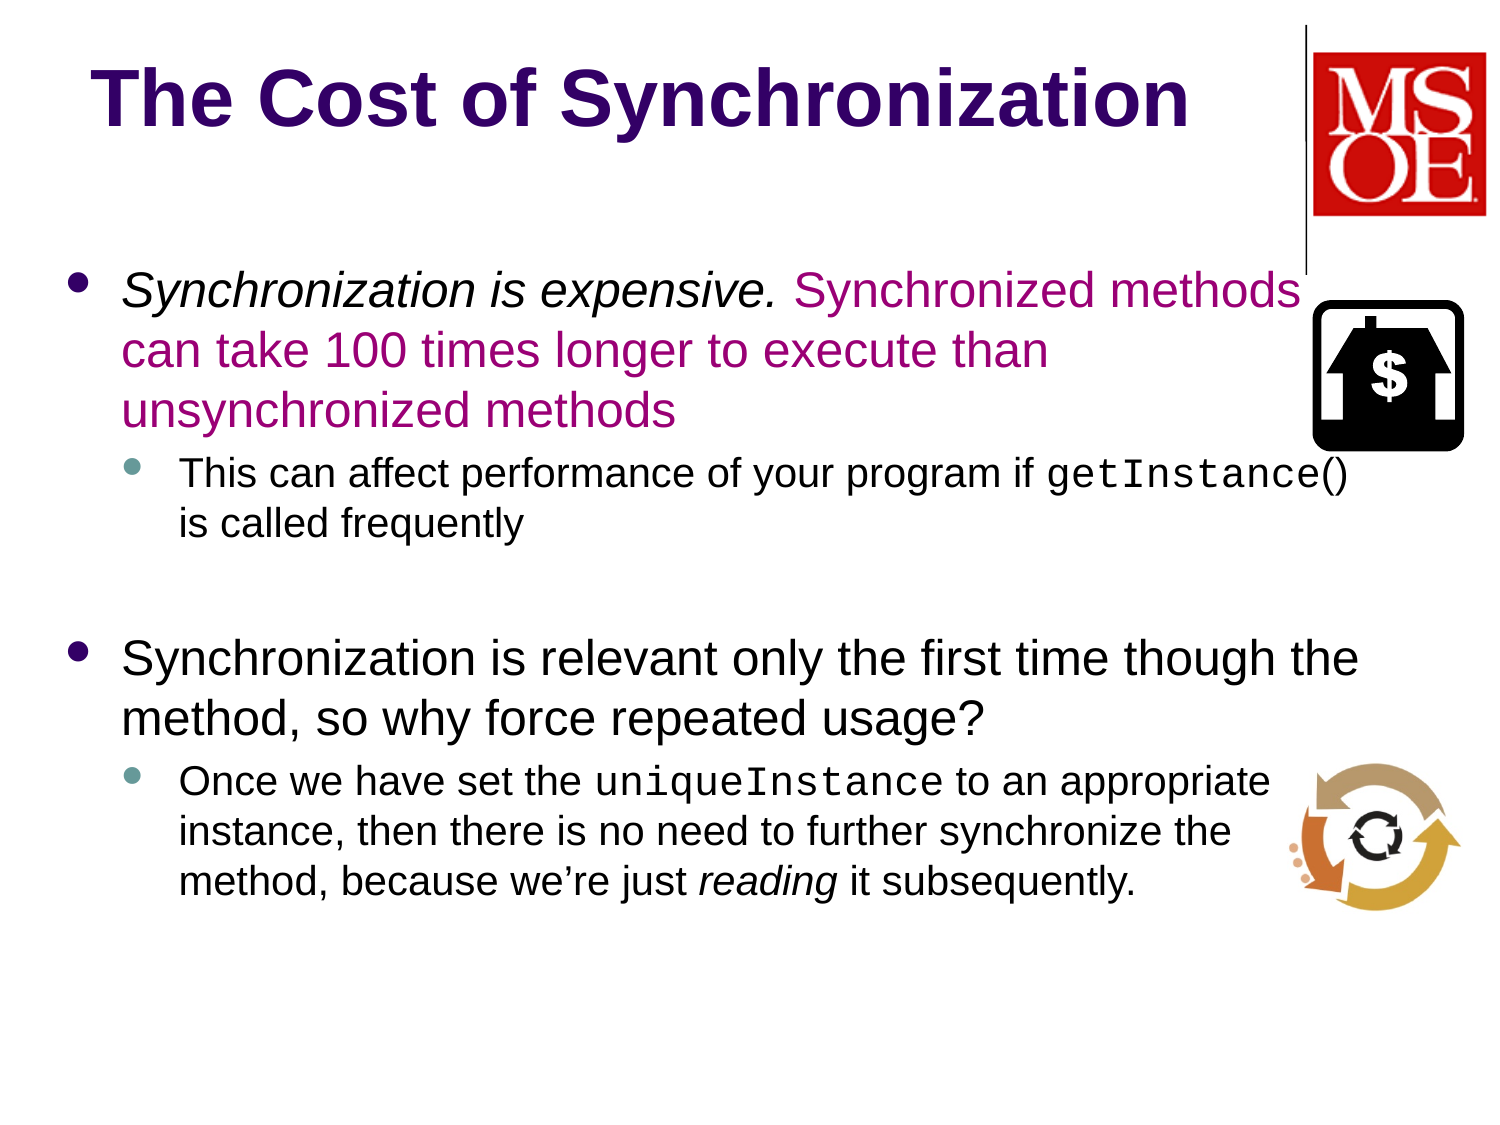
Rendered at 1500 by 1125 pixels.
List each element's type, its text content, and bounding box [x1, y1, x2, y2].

list Synchronization is expensive. Synchronized methods can take 100 times longer to execute than unsynchronized methods This can affect performance of your program if getInstance() is called frequently Synchronization is relevant only the first time though the method, so why force repeated usage? Once we have set the uniqueInstance to an appropriate instance, then there is no need to further synchronize the method, because we’re just reading it subsequently. [49, 249, 1401, 974]
picture [1312, 37, 1488, 232]
picture [1287, 749, 1463, 926]
title The Cost of Synchronization [74, 19, 1313, 151]
picture [1312, 299, 1465, 452]
